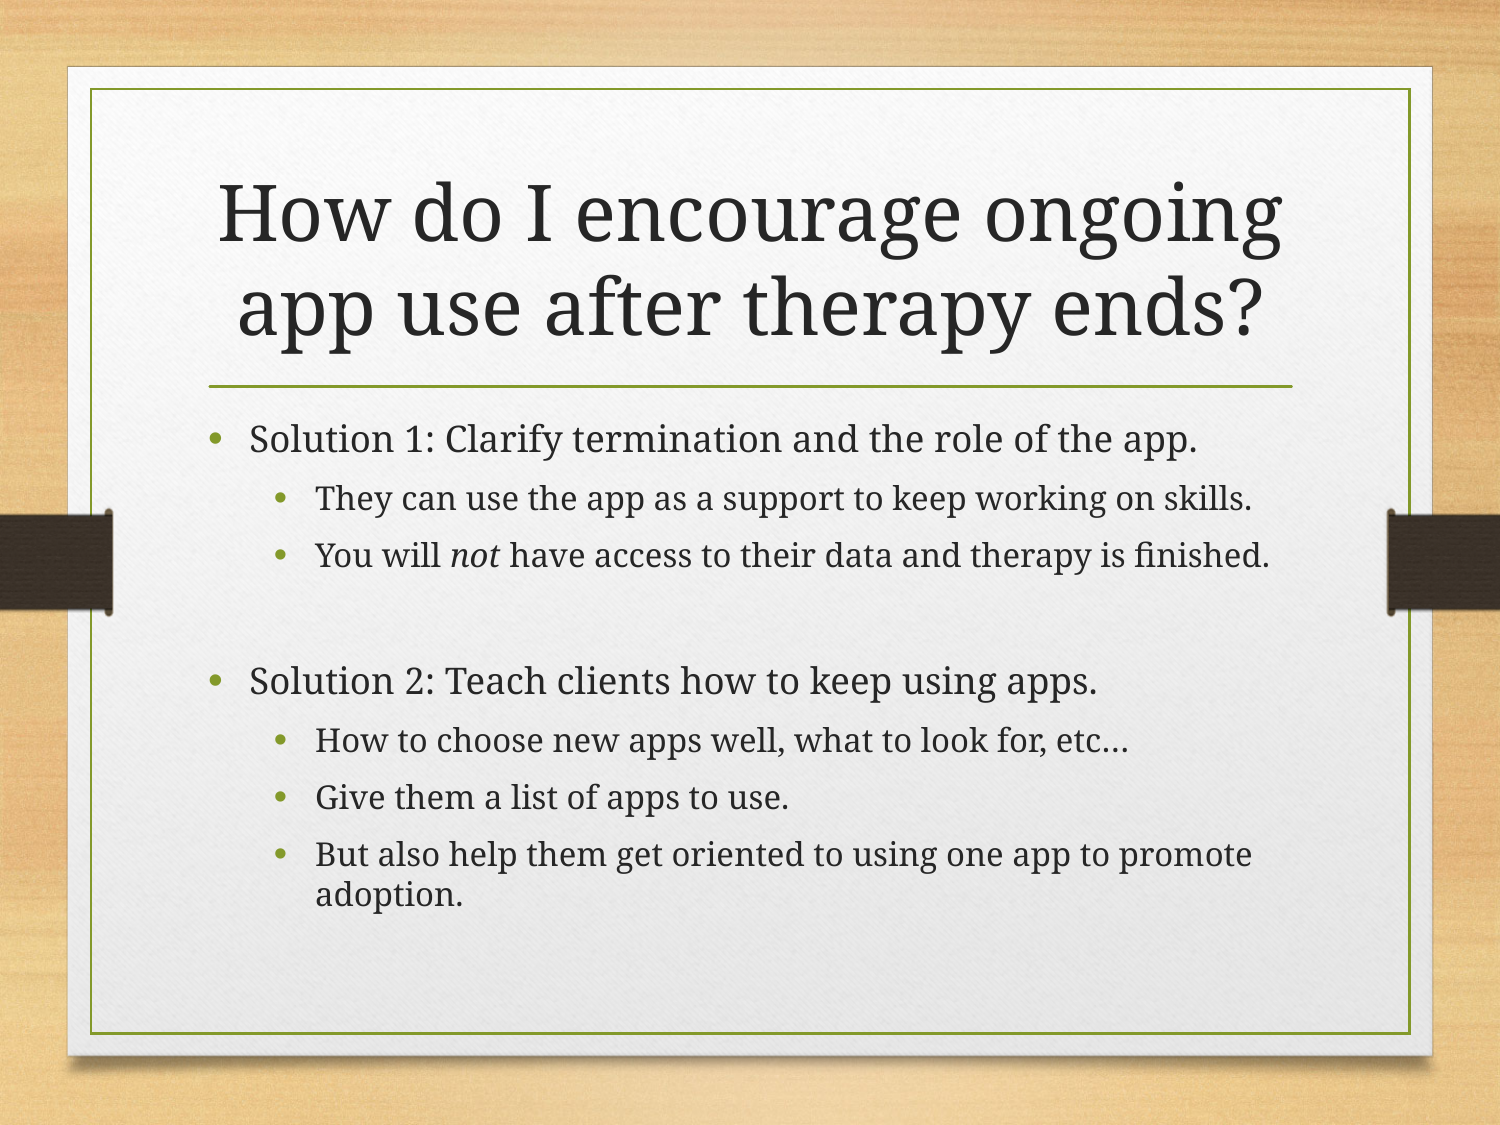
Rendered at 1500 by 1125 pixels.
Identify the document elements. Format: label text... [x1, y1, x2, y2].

picture [0, 0, 1500, 1125]
title How do I encourage ongoing app use after therapy ends? [193, 150, 1309, 365]
list Solution 1: Clarify termination and the role of the app. They can use the app as a support to keep working on skills. You will not have access to their data and therapy is finished. Solution 2: Teach clients how to keep using apps. How to choose new apps well, what to look for, etc… Give them a list of apps to use. But also help them get oriented to using one app to promote adoption. [193, 408, 1309, 974]
